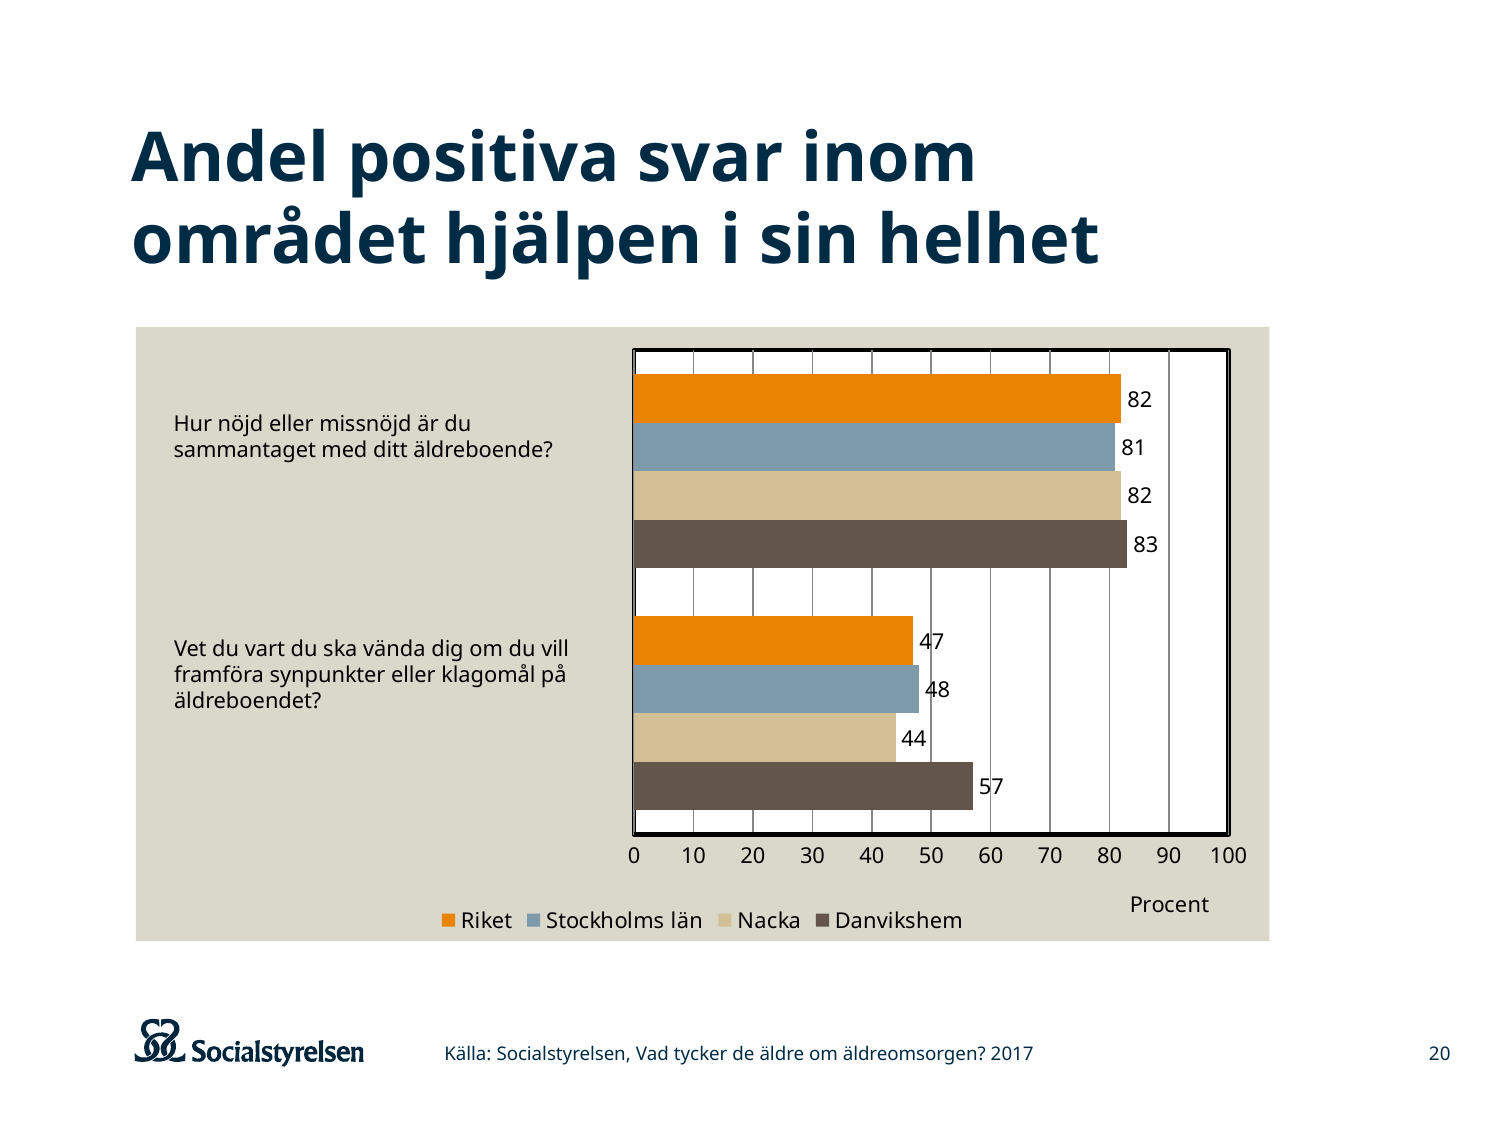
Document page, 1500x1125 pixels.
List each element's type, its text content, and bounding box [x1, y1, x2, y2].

chart [135, 326, 1270, 942]
footer Källa: Socialstyrelsen, Vad tycker de äldre om äldreomsorgen? 2017 [444, 1032, 1110, 1077]
slide_number 20 [1379, 1032, 1451, 1077]
title Andel positiva svar inom området hjälpen i sin helhet [131, 112, 1273, 326]
